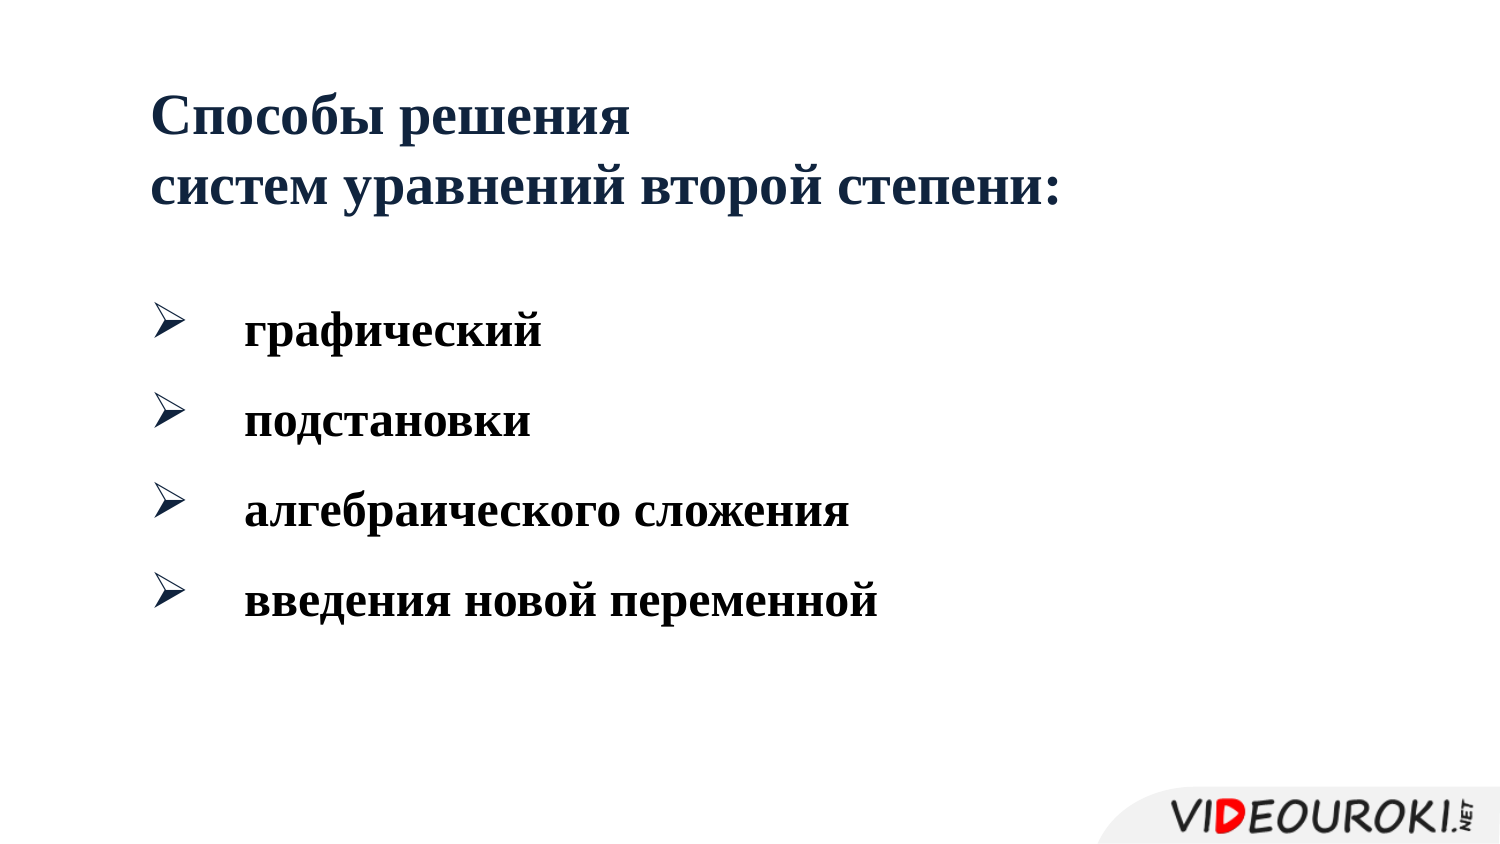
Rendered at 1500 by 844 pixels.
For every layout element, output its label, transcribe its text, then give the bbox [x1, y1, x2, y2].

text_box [1097, 786, 1500, 844]
text_box Способы решения систем уравнений второй степени: графический подстановки алгебраического сложения введения новой переменной [135, 69, 1388, 634]
